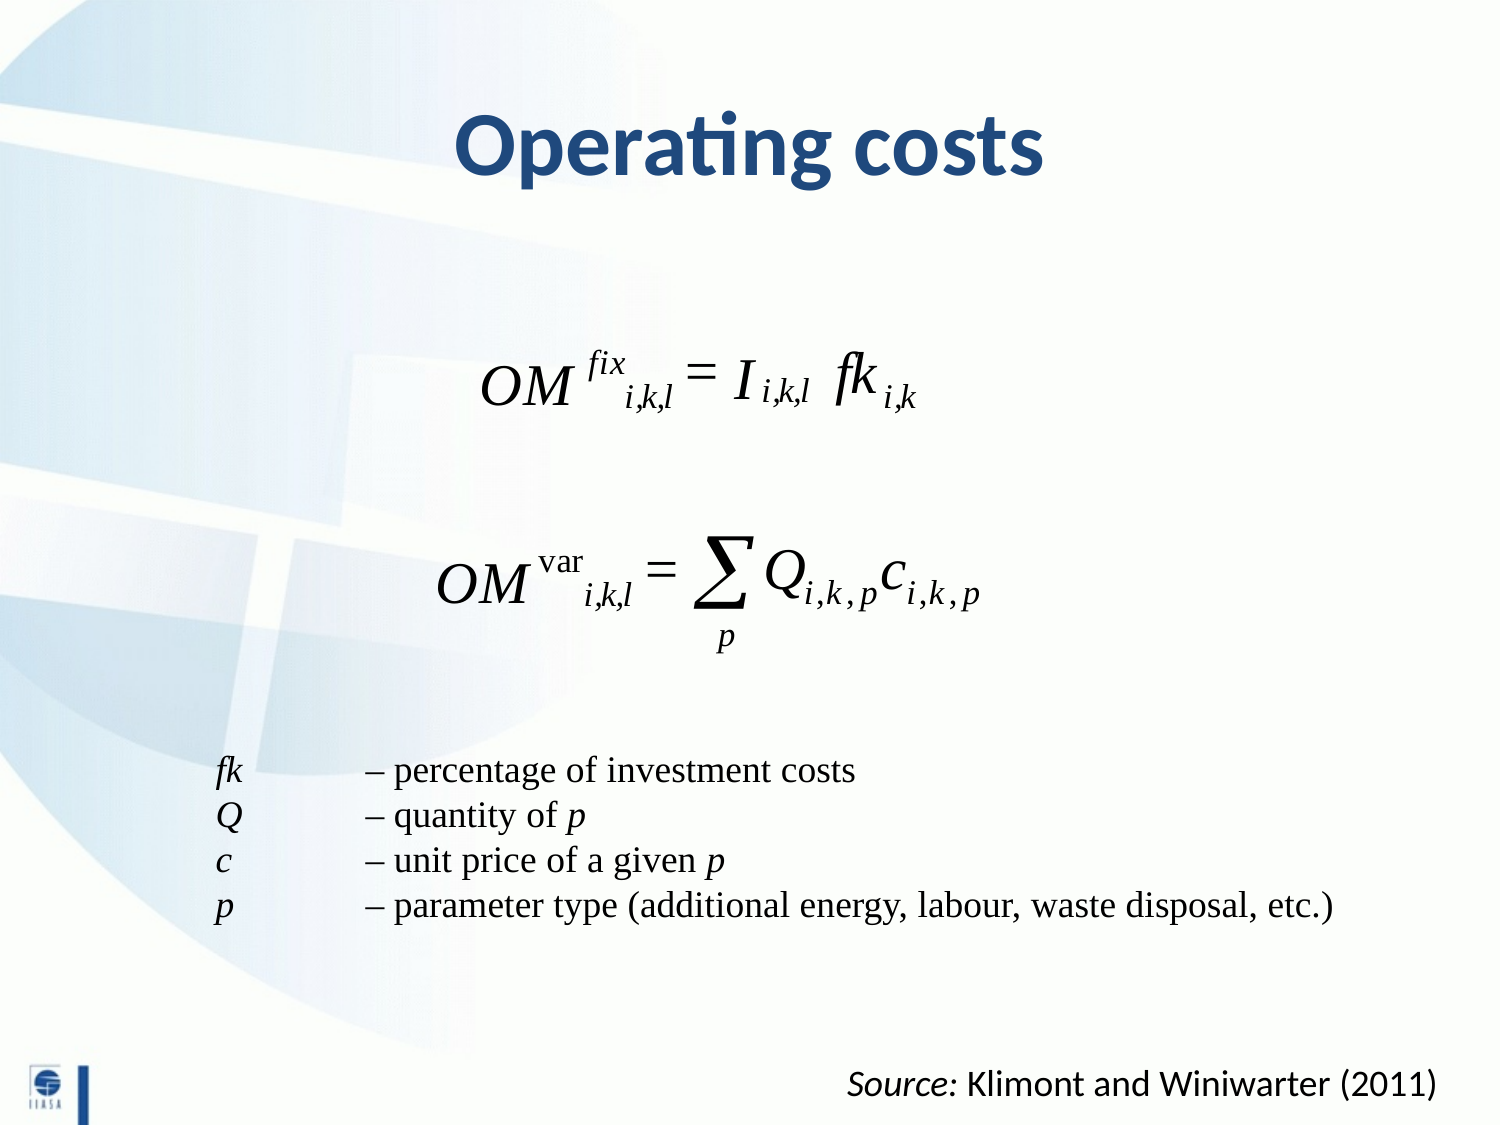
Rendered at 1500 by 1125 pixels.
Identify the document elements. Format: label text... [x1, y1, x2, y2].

title Operating costs [75, 45, 1425, 233]
picture [0, 0, 1500, 1125]
text_box Source: Klimont and Winiwarter (2011) [832, 1051, 1454, 1112]
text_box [471, 337, 928, 427]
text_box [427, 525, 998, 664]
text_box fk – percentage of investment costs Q – quantity of p c – unit price of a given p p – parameter type (additional energy, labour, waste disposal, etc.) [200, 737, 1360, 933]
